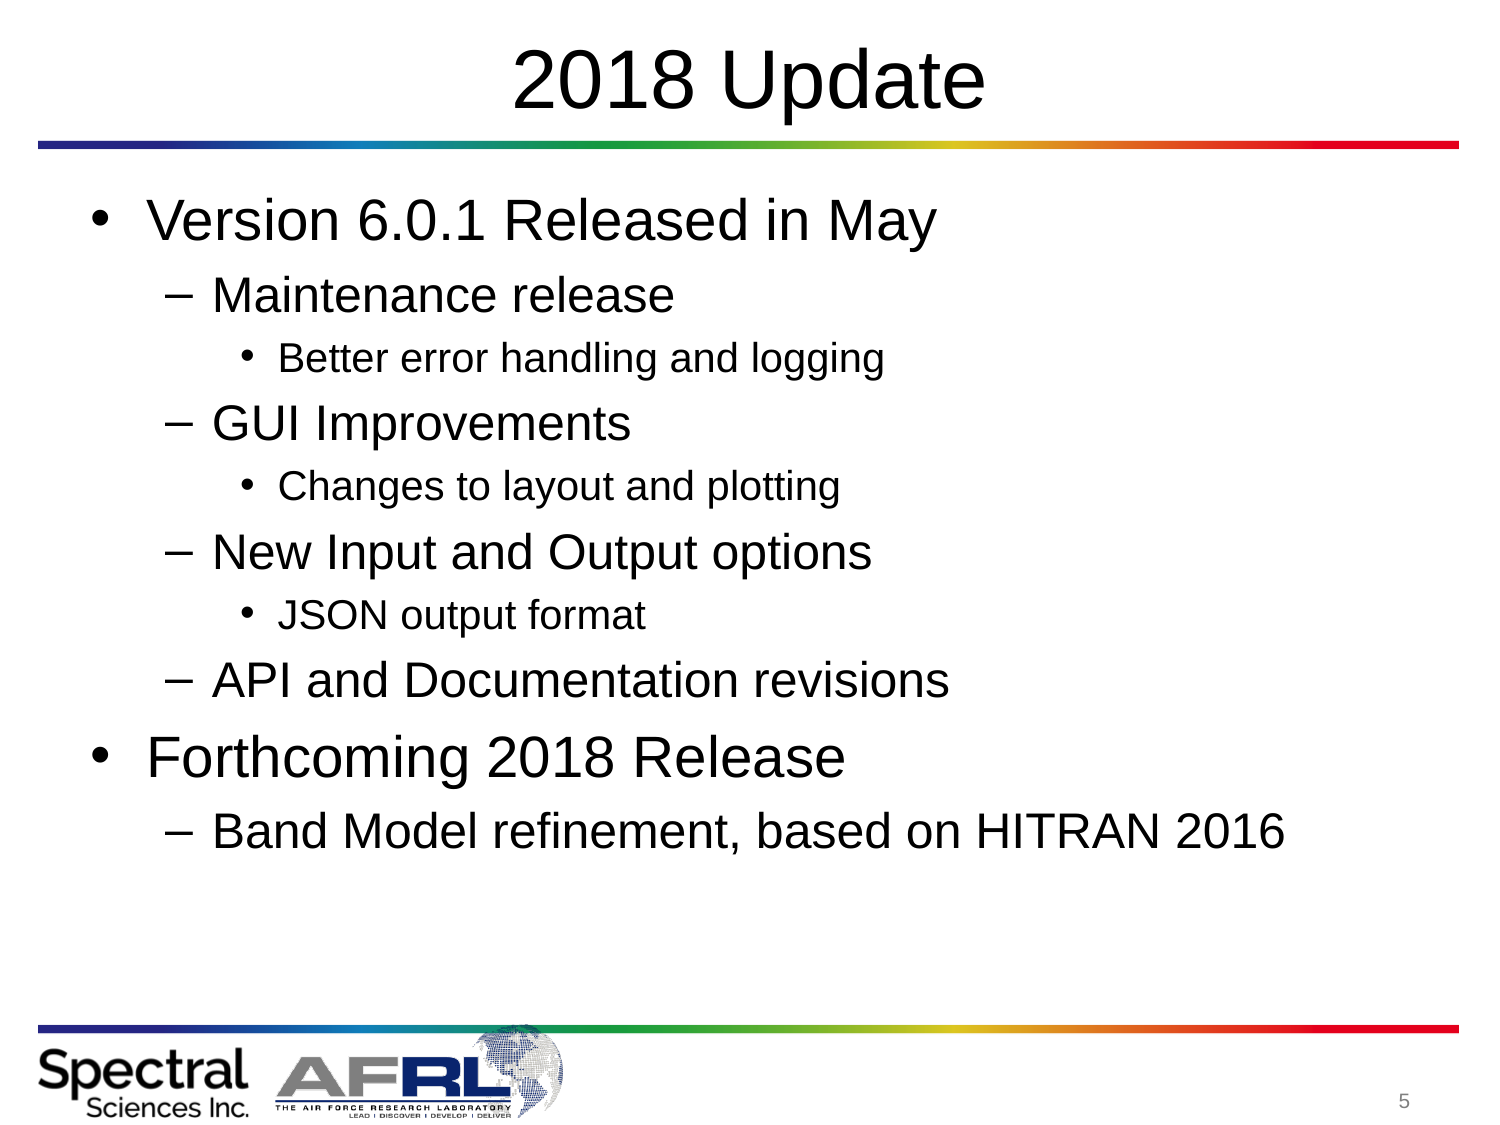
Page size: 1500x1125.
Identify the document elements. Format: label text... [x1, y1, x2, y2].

slide_number 5 [1337, 1070, 1425, 1125]
picture [37, 1024, 1460, 1118]
title 2018 Update [187, 12, 1313, 138]
list Version 6.0.1 Released in May Maintenance release Better error handling and logging GUI Improvements Changes to layout and plotting New Input and Output options JSON output format API and Documentation revisions Forthcoming 2018 Release Band Model refinement, based on HITRAN 2016 [75, 174, 1425, 1005]
picture [37, 132, 1460, 150]
